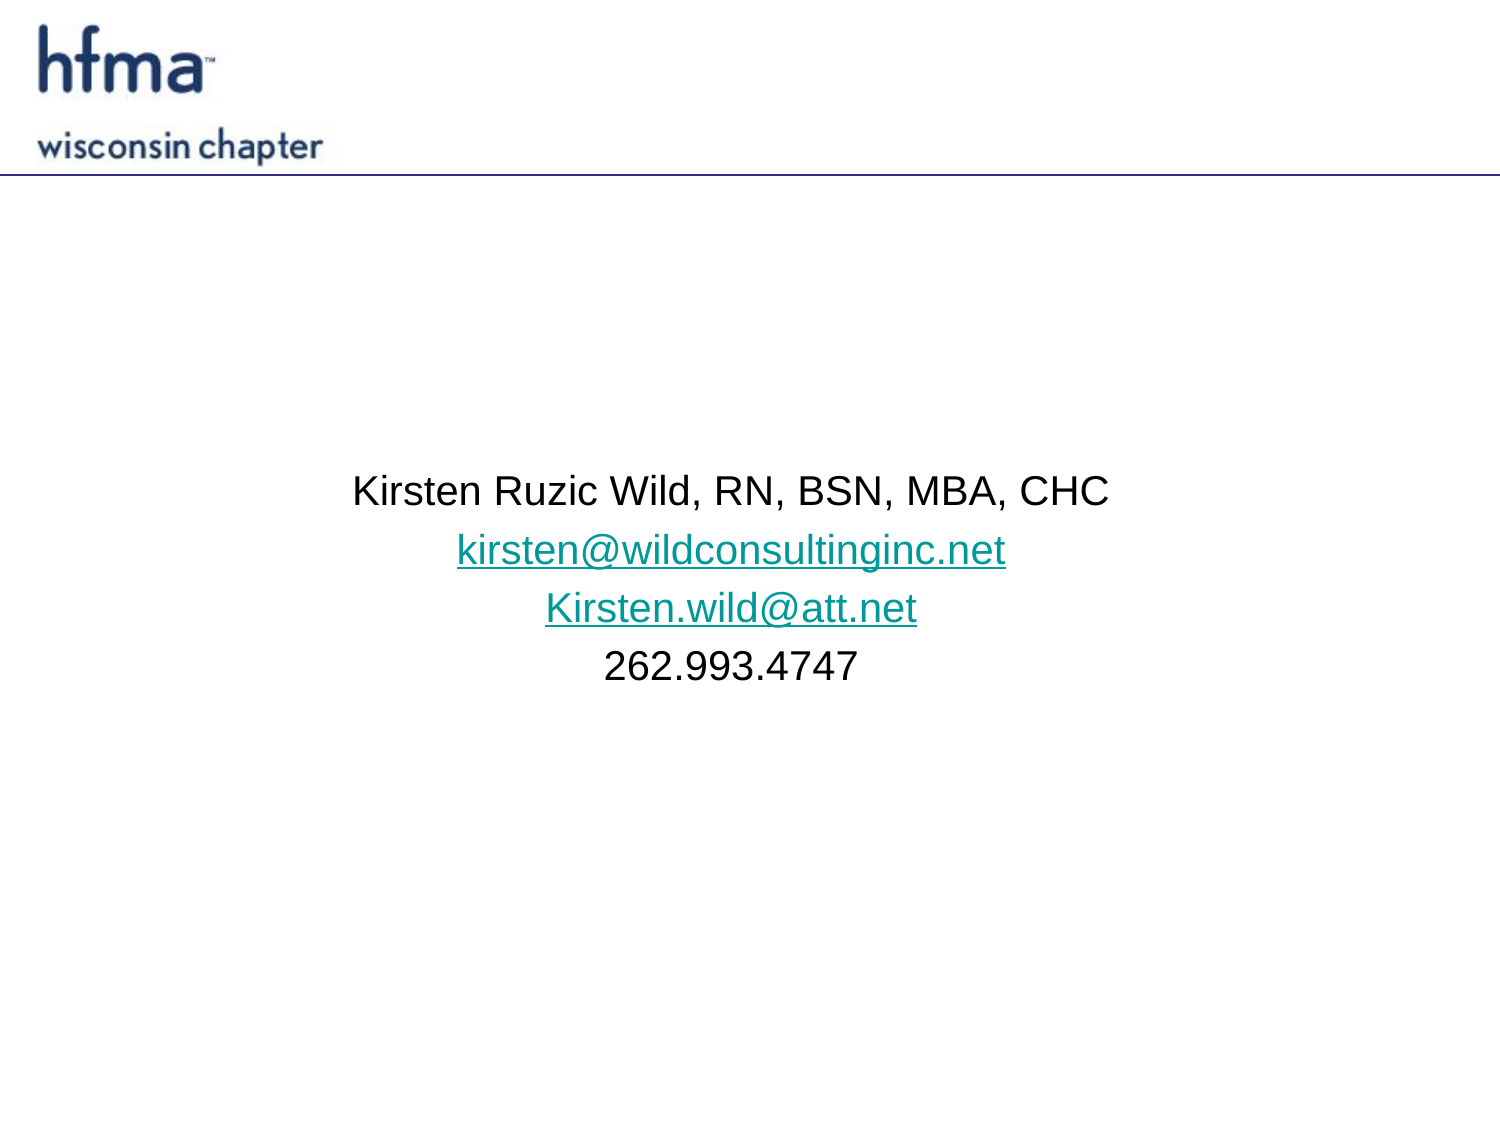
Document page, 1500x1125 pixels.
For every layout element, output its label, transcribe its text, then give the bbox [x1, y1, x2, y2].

list Kirsten Ruzic Wild, RN, BSN, MBA, CHC kirsten@wildconsultinginc.net Kirsten.wild@att.net 262.993.4747 [37, 275, 1425, 1088]
picture [37, 0, 1038, 168]
